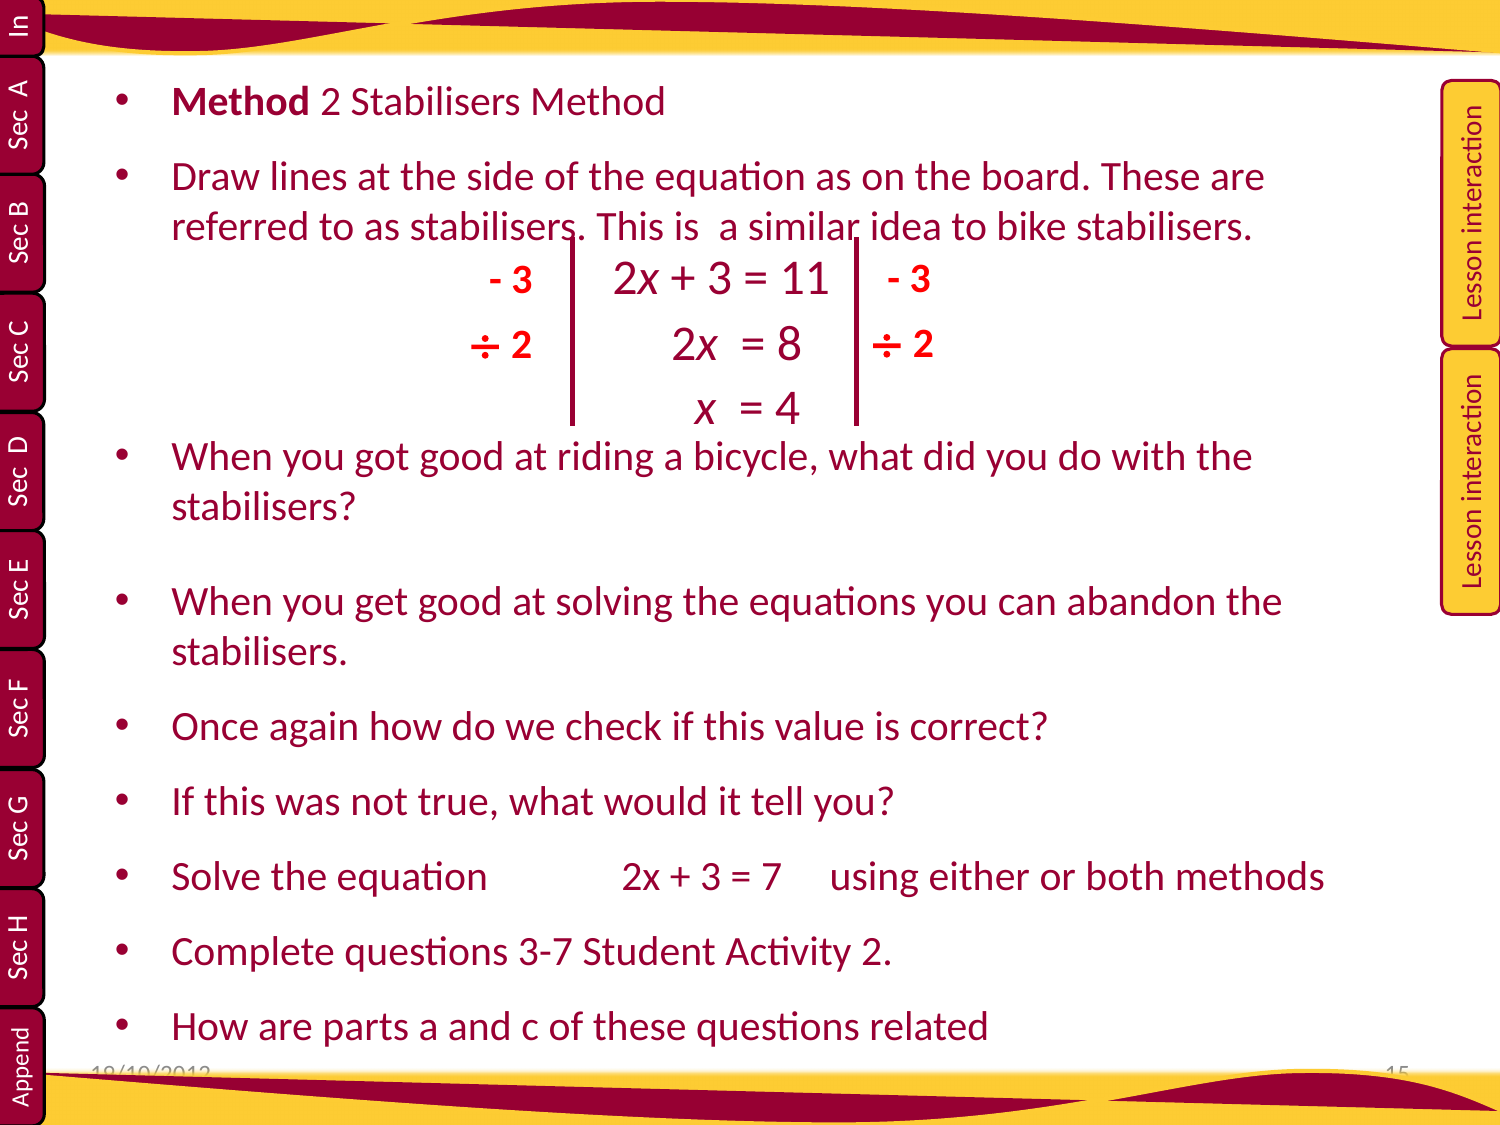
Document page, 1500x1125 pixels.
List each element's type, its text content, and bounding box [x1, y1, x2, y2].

text_box ÷ 2 [860, 308, 968, 373]
text_box x = 4 [679, 367, 816, 442]
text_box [1441, 74, 1500, 1043]
text_box Method 2 Stabilisers Method Draw lines at the side of the equation as on the board. These are referred to as stabilisers. This is a similar idea to bike stabilisers. When you got good at riding a bicycle, what did you do with the stabilisers? When you get good at solving the equations you can abandon the stabilisers. Once again how do we check if this value is correct? If this was not true, what would it tell you? Solve the equation 2x + 3 = 7 using either or both methods Complete questions 3-7 Student Activity 2. How are parts a and c of these questions related [100, 66, 1376, 1057]
text_box 2x + 3 = 11 [597, 237, 846, 313]
text_box 2x = 8 [656, 303, 817, 379]
text_box ÷ 2 [453, 309, 557, 374]
text_box - 3 [872, 243, 956, 308]
text_box - 3 [474, 244, 558, 310]
